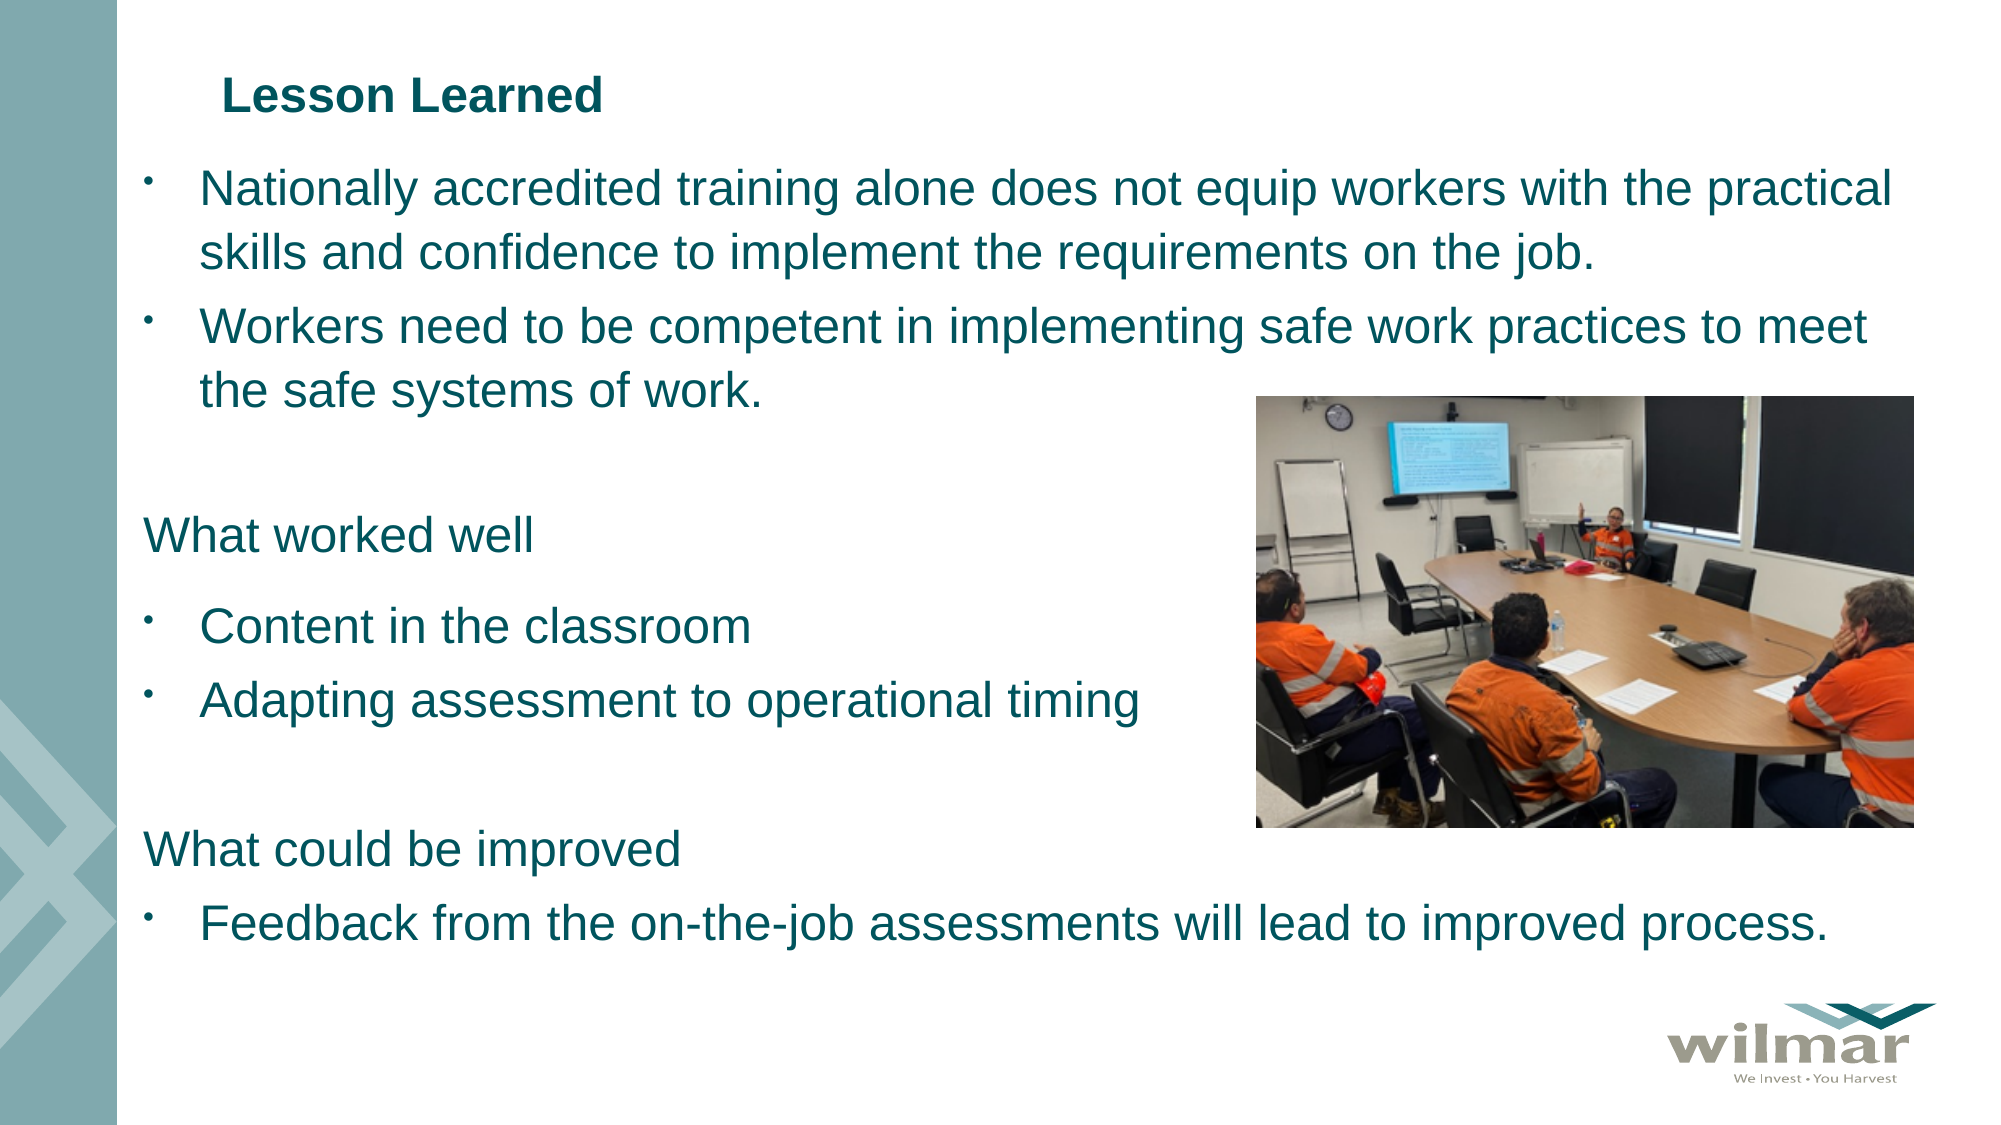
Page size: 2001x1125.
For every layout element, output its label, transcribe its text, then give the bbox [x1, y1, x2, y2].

picture [1256, 396, 1914, 828]
list Nationally accredited training alone does not equip workers with the practical skills and confidence to implement the requirements on the job. Workers need to be competent in implementing safe work practices to meet the safe systems of work. What worked well Content in the classroom Adapting assessment to operational timing What could be improved Feedback from the on-the-job assessments will lead to improved process. [128, 143, 1924, 1081]
title Lesson Learned [206, 43, 1924, 141]
